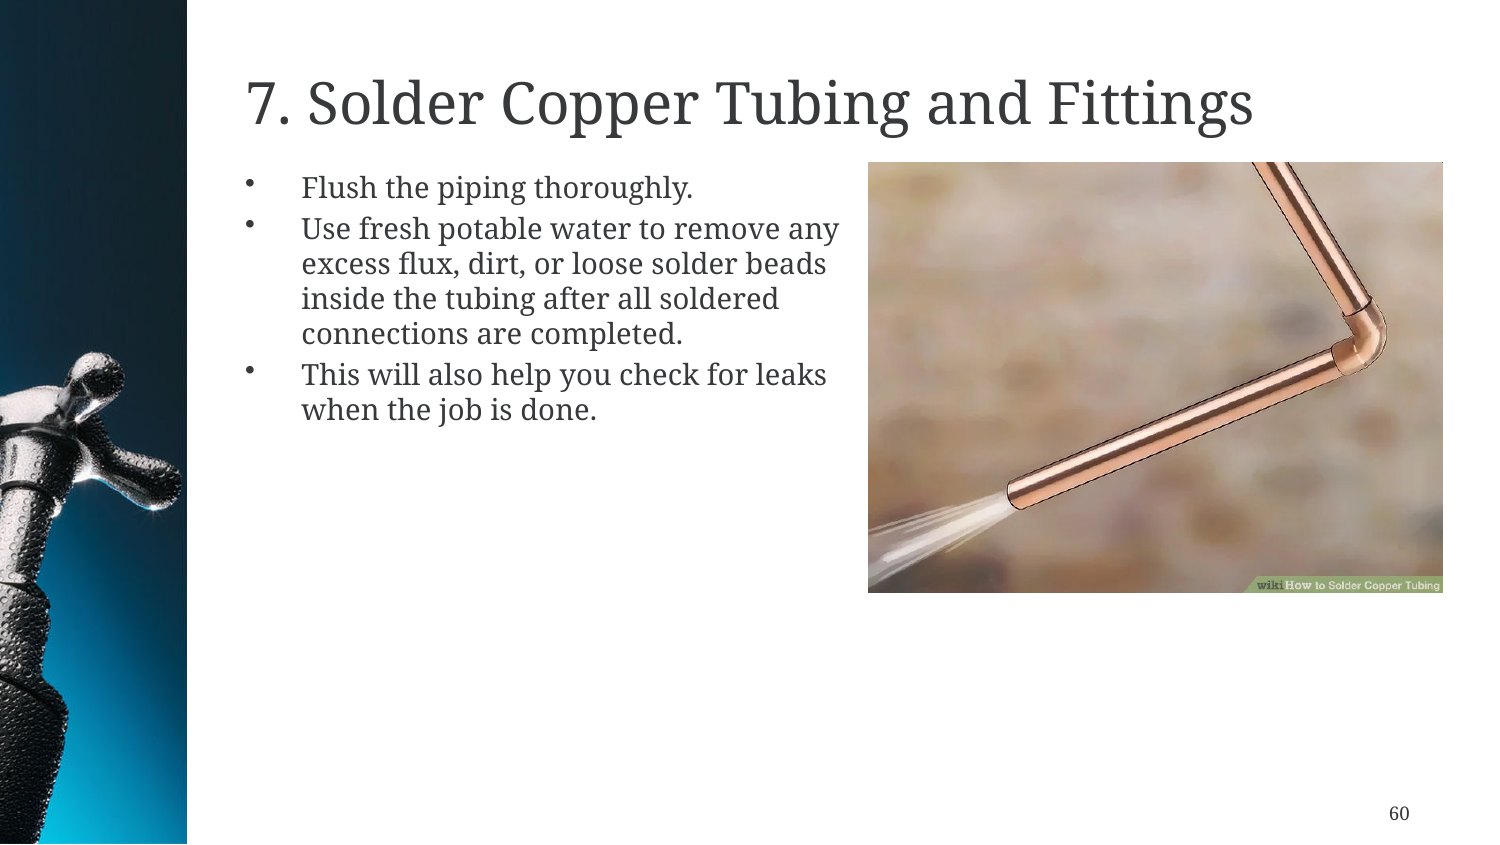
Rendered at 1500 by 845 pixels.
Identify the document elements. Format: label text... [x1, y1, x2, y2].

list Flush the piping thoroughly. Use fresh potable water to remove any excess flux, dirt, or loose solder beads inside the tubing after all soldered connections are completed. This will also help you check for leaks when the job is done. [230, 162, 869, 755]
title 7. Solder Copper Tubing and Fittings [230, 31, 1424, 162]
slide_number 60 [1074, 794, 1425, 828]
picture [0, 0, 1500, 844]
